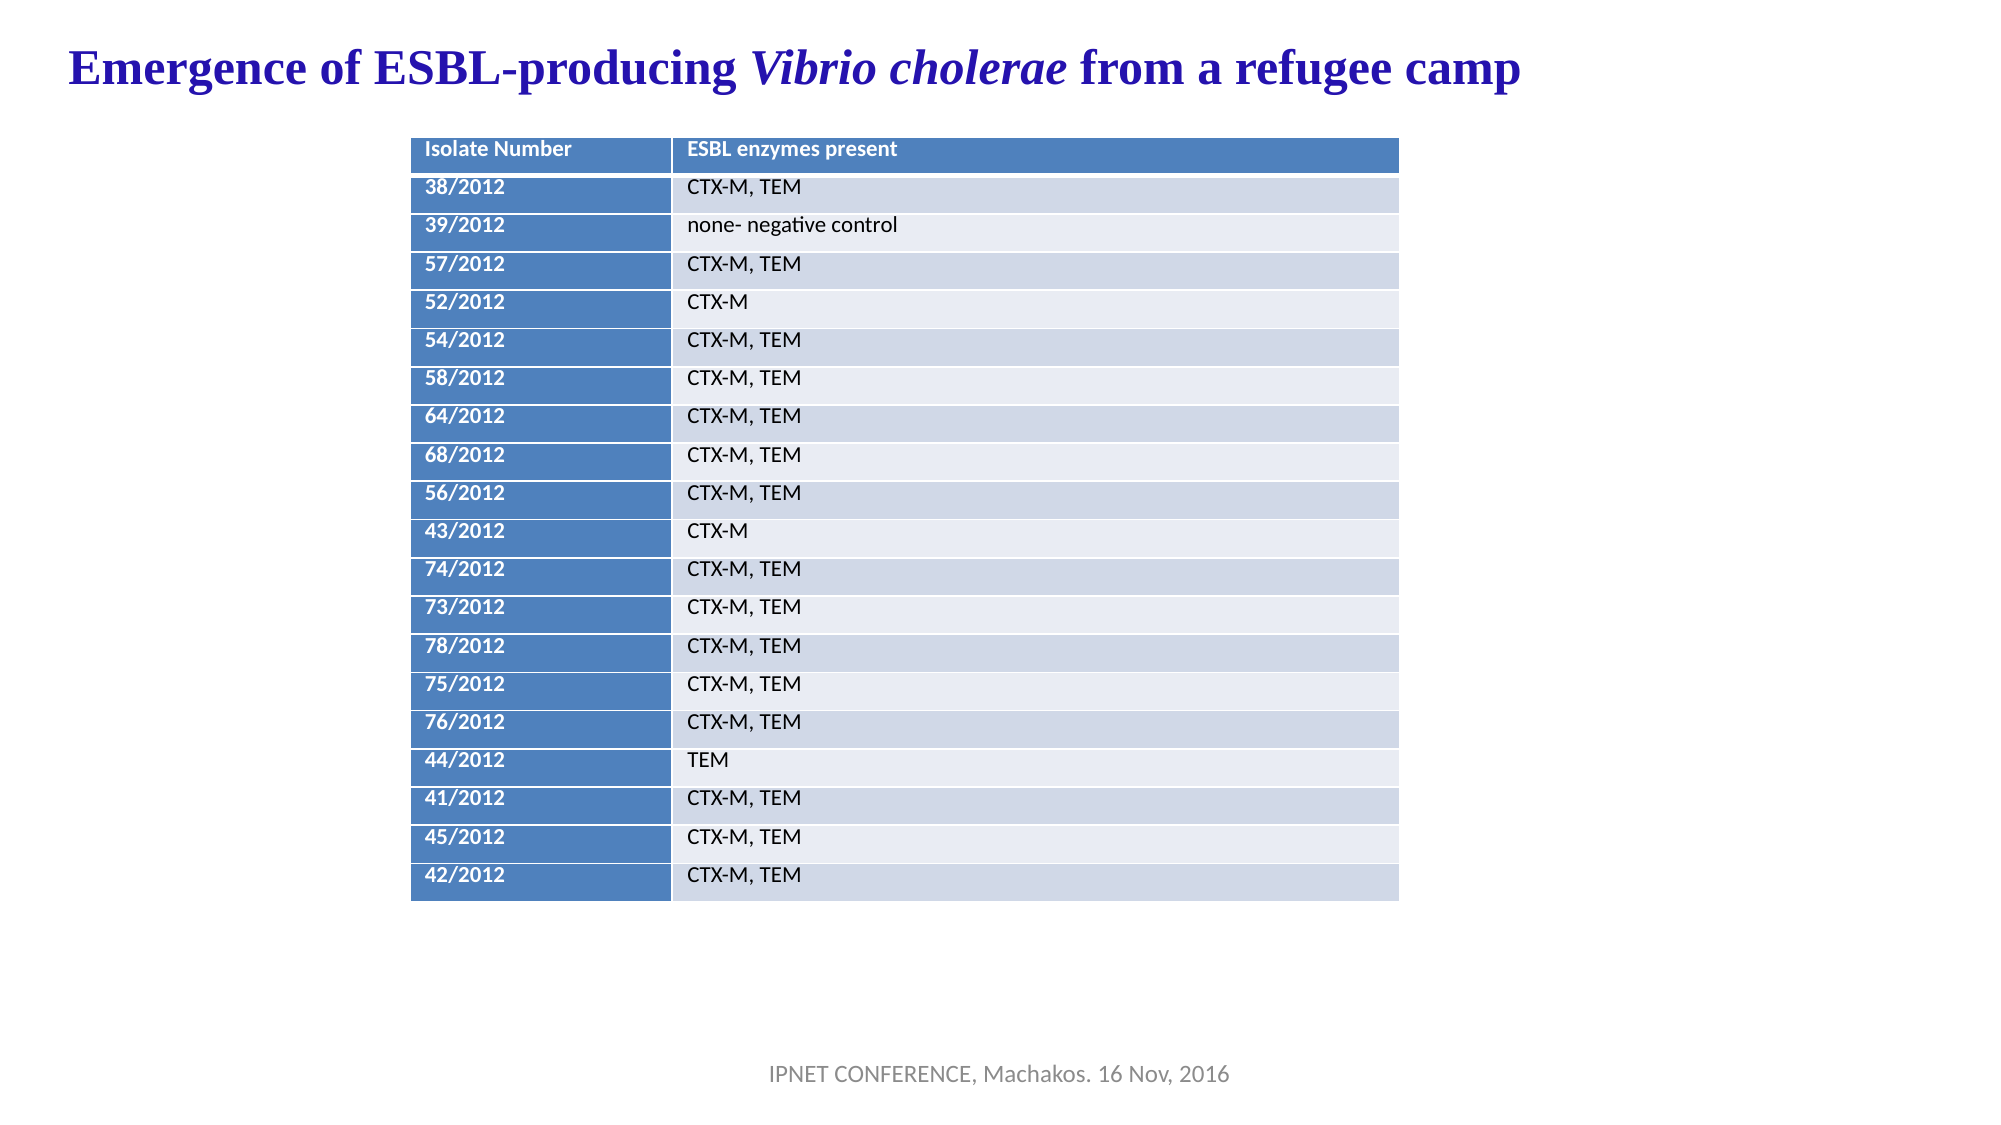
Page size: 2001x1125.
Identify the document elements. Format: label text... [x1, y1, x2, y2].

table_cell 45/2012 [411, 826, 671, 863]
table_cell TEM [673, 750, 1399, 786]
table_cell CTX-M [673, 291, 1399, 328]
table_cell CTX-M, TEM [673, 826, 1399, 863]
table_cell 76/2012 [411, 711, 671, 748]
table_header Isolate Number [411, 138, 671, 173]
footer IPNET CONFERENCE, Machakos. 16 Nov, 2016 [683, 1042, 1317, 1103]
text_box Emergence of ESBL-producing Vibrio cholerae from a refugee camp [53, 27, 1537, 103]
table_cell CTX-M, TEM [673, 788, 1399, 824]
table_cell CTX-M, TEM [673, 178, 1399, 213]
table_cell CTX-M, TEM [673, 864, 1399, 901]
table_cell 58/2012 [411, 368, 671, 404]
table_cell CTX-M, TEM [673, 368, 1399, 404]
table_cell CTX-M, TEM [673, 597, 1399, 633]
table_cell 74/2012 [411, 559, 671, 595]
table_cell CTX-M [673, 520, 1399, 557]
table_cell 56/2012 [411, 482, 671, 519]
table_cell 68/2012 [411, 444, 671, 480]
table_cell CTX-M, TEM [673, 444, 1399, 480]
table_cell 42/2012 [411, 864, 671, 901]
table_cell 78/2012 [411, 635, 671, 672]
table_cell 43/2012 [411, 520, 671, 557]
table_cell 44/2012 [411, 750, 671, 786]
table_cell 73/2012 [411, 597, 671, 633]
table_cell CTX-M, TEM [673, 406, 1399, 442]
table_cell 41/2012 [411, 788, 671, 824]
table_header ESBL enzymes present [673, 138, 1399, 173]
table_cell 64/2012 [411, 406, 671, 442]
table_cell 38/2012 [411, 178, 671, 213]
table_cell none- negative control [673, 215, 1399, 251]
table_cell 52/2012 [411, 291, 671, 328]
table_cell CTX-M, TEM [673, 635, 1399, 672]
table_cell CTX-M, TEM [673, 711, 1399, 748]
table_cell 75/2012 [411, 673, 671, 710]
table_cell 57/2012 [411, 253, 671, 289]
table_cell 39/2012 [411, 215, 671, 251]
table_cell 54/2012 [411, 329, 671, 366]
table_cell CTX-M, TEM [673, 559, 1399, 595]
table_cell CTX-M, TEM [673, 673, 1399, 710]
table_cell CTX-M, TEM [673, 253, 1399, 289]
table_cell CTX-M, TEM [673, 329, 1399, 366]
table_cell CTX-M, TEM [673, 482, 1399, 519]
